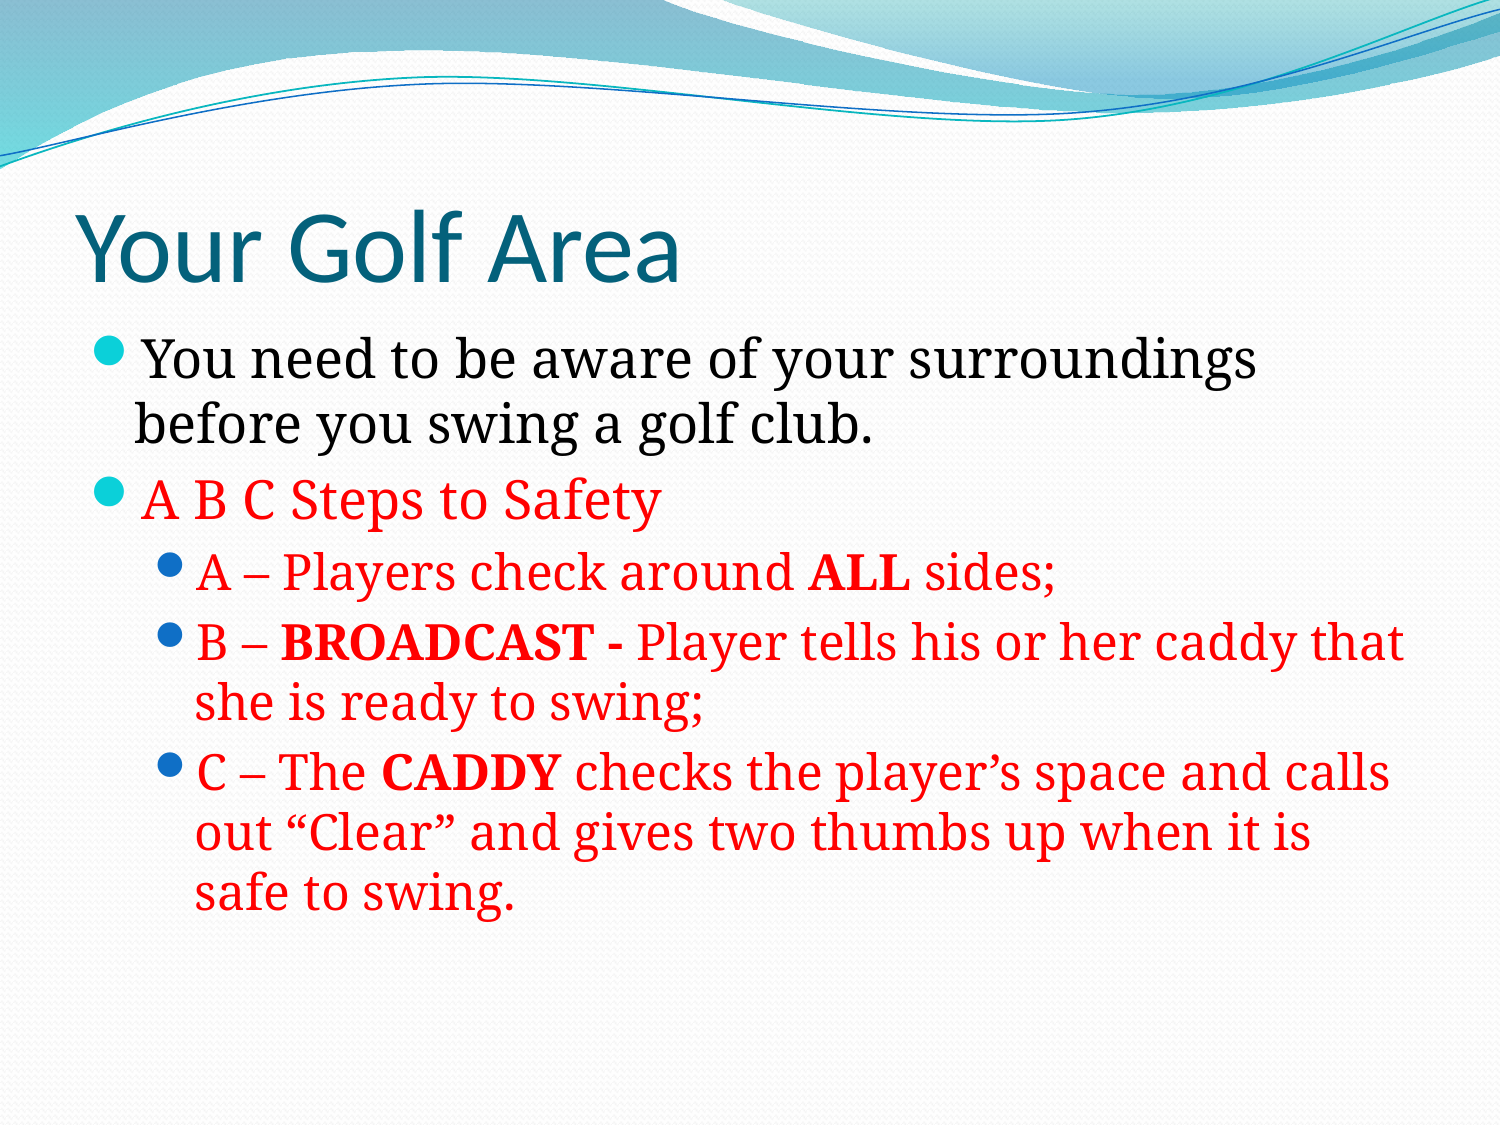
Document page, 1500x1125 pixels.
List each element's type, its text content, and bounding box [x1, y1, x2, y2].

list You need to be aware of your surroundings before you swing a golf club. A B C Steps to Safety A – Players check around ALL sides; B – BROADCAST - Player tells his or her caddy that she is ready to swing; C – The CADDY checks the player’s space and calls out “Clear” and gives two thumbs up when it is safe to swing. [75, 317, 1425, 1038]
title Your Golf Area [75, 115, 1425, 303]
